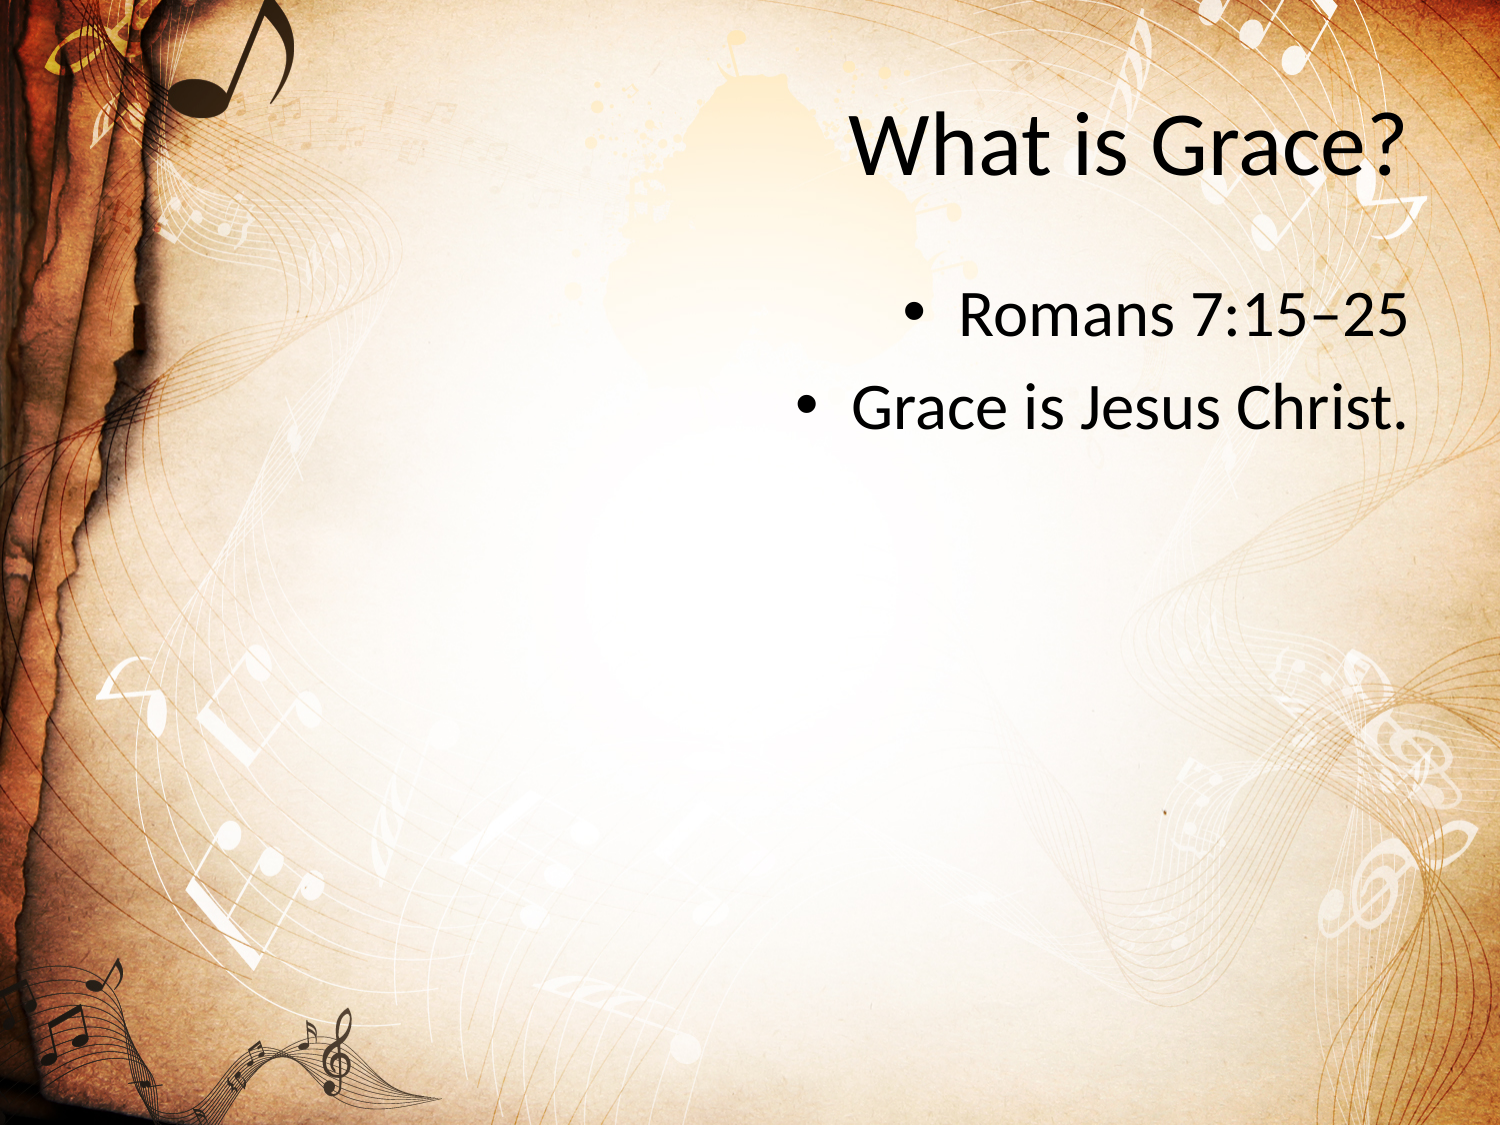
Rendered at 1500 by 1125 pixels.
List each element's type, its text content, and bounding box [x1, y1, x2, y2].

list Romans 7:15–25 Grace is Jesus Christ. [75, 262, 1425, 1005]
title What is Grace? [75, 45, 1425, 233]
picture [0, 0, 1500, 1125]
